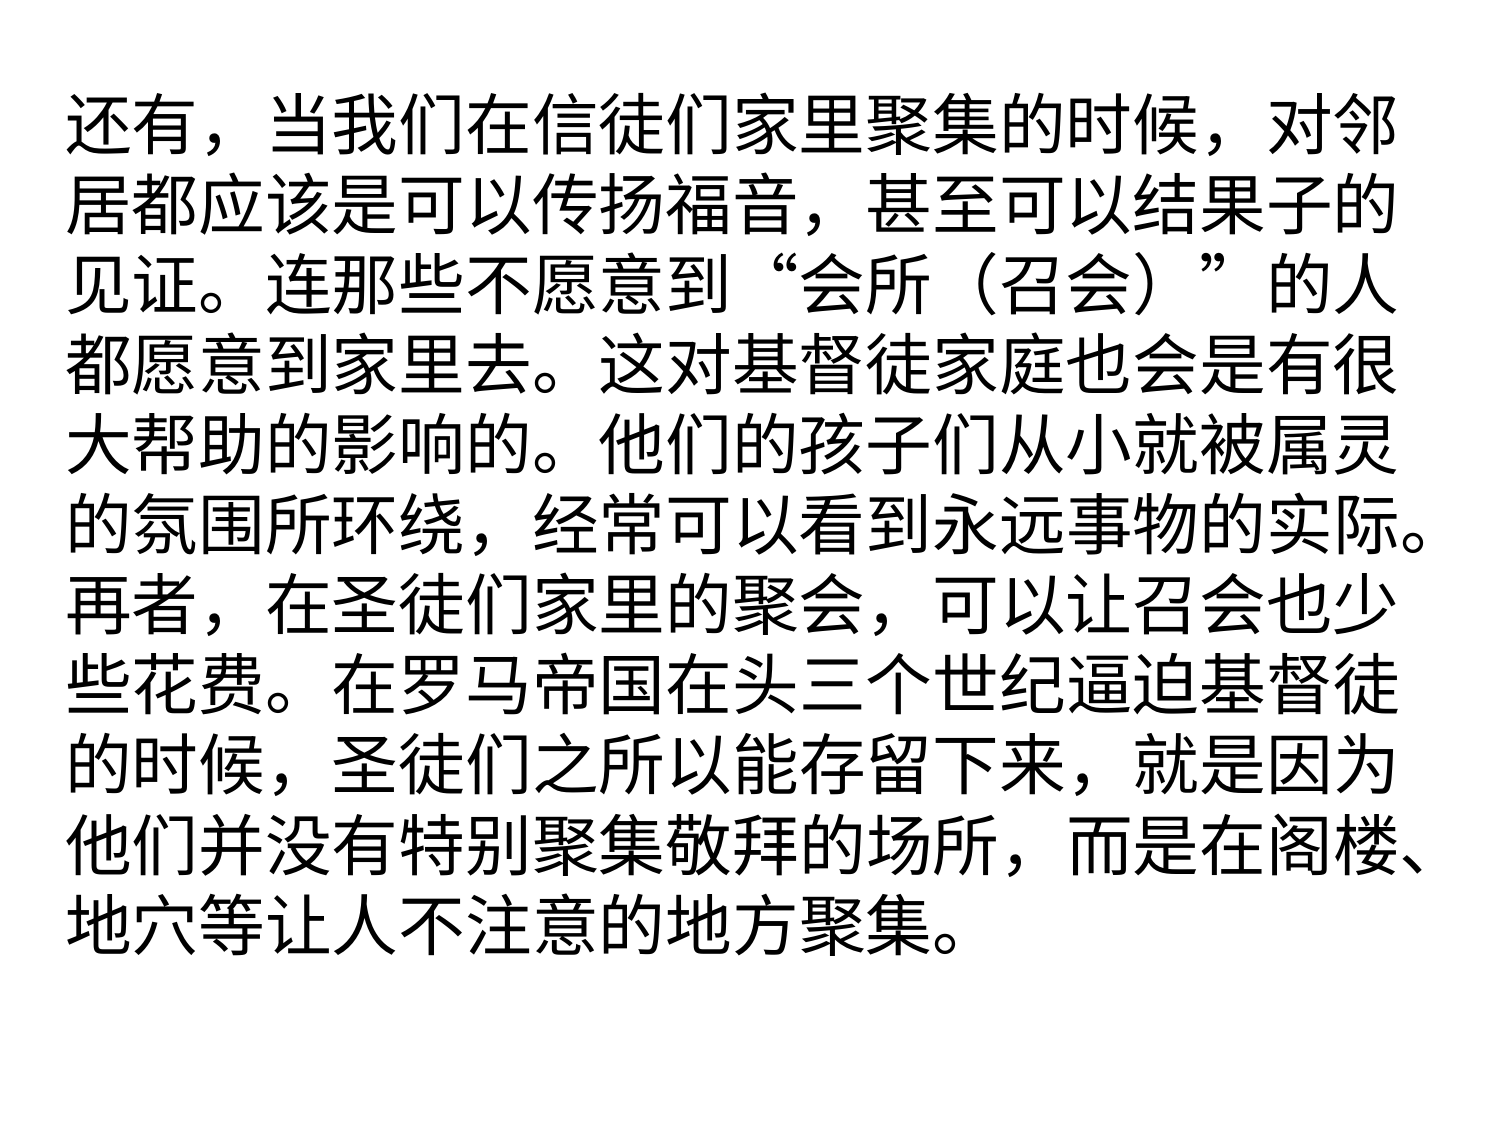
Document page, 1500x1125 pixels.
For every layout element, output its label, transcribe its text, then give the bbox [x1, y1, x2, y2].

list 还有，当我们在信徒们家里聚集的时候，对邻居都应该是可以传扬福音，甚至可以结果子的见证。连那些不愿意到“会所（召会）”的人都愿意到家里去。这对基督徒家庭也会是有很大帮助的影响的。他们的孩子们从小就被属灵的氛围所环绕，经常可以看到永远事物的实际。再者，在圣徒们家里的聚会，可以让召会也少些花费。在罗马帝国在头三个世纪逼迫基督徒的时候，圣徒们之所以能存留下来，就是因为他们并没有特别聚集敬拜的场所，而是在阁楼、地穴等让人不注意的地方聚集。 [50, 75, 1475, 1000]
